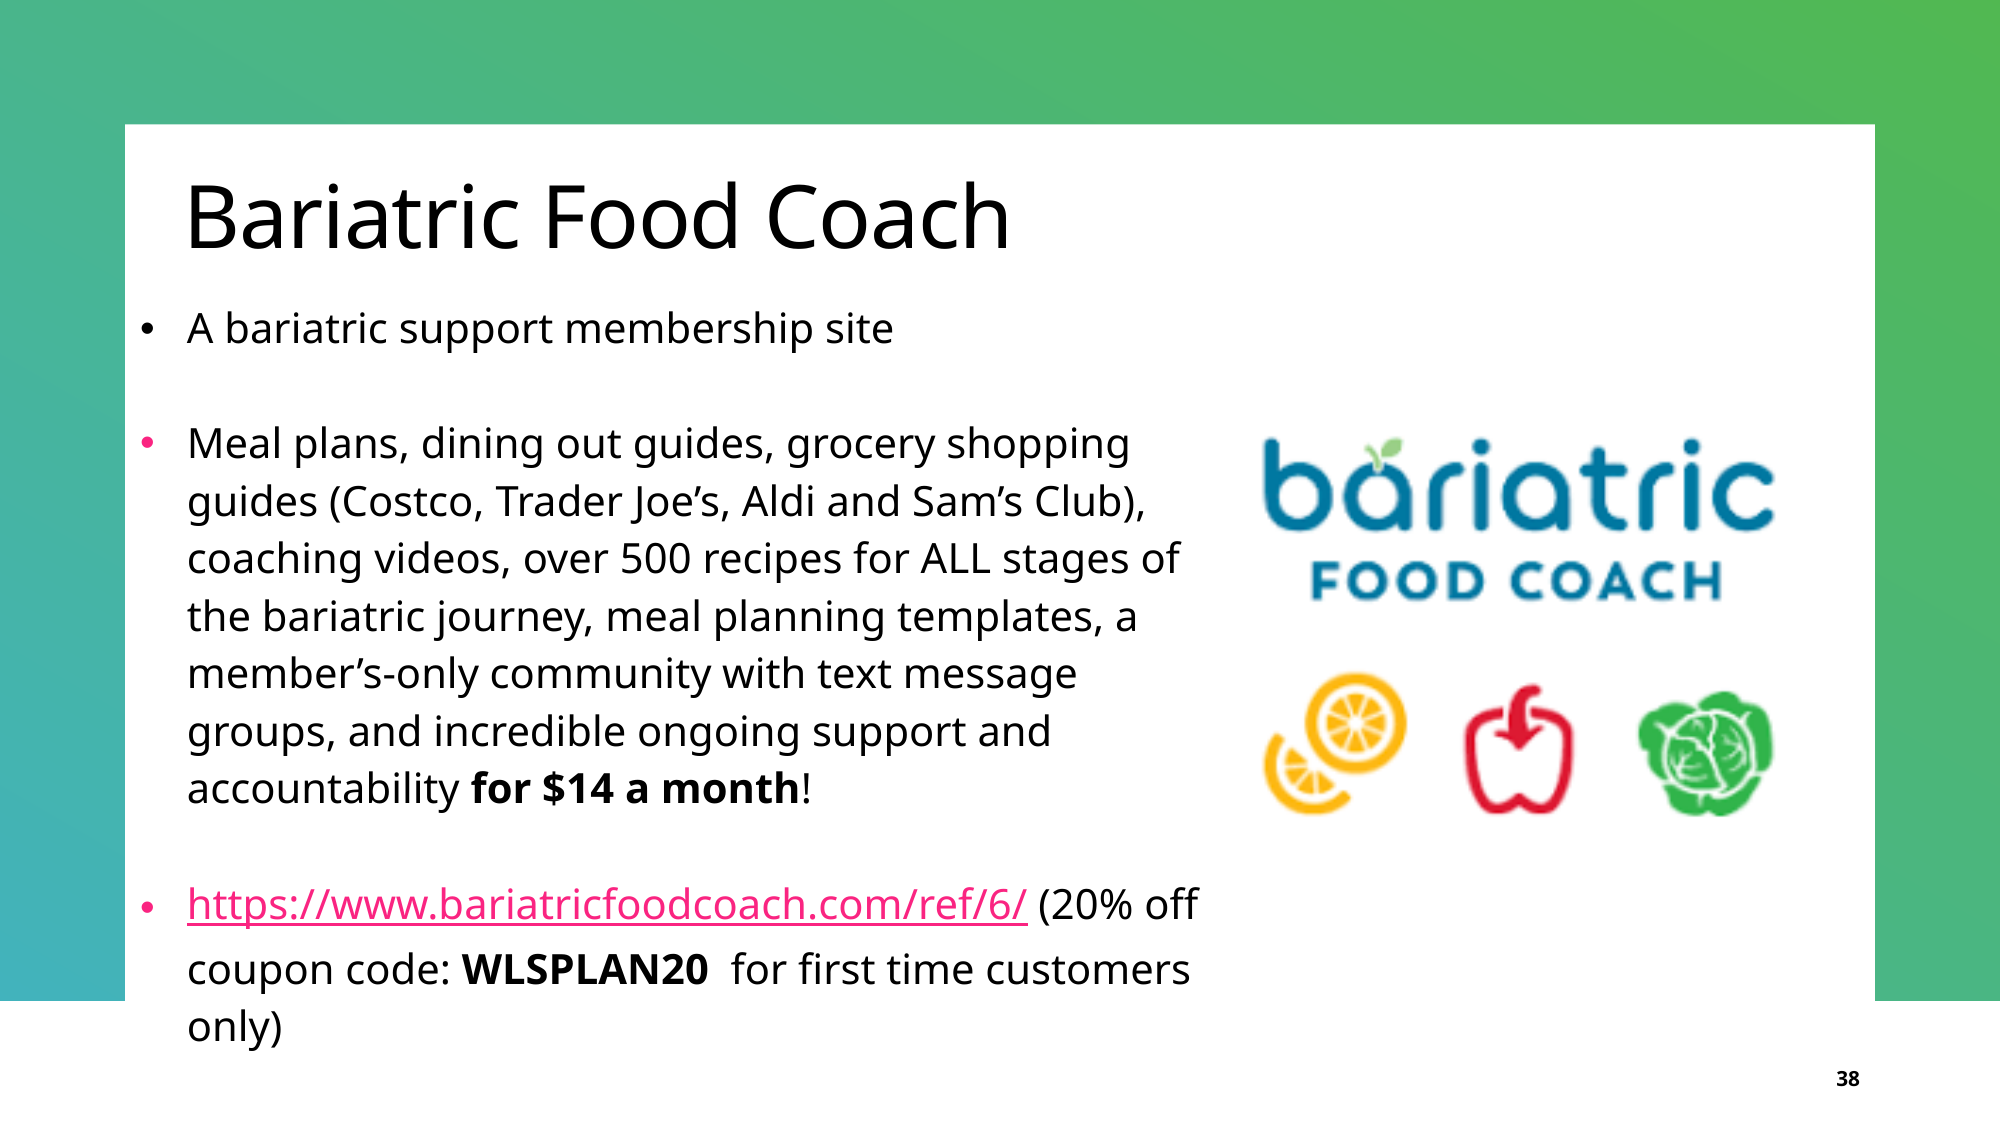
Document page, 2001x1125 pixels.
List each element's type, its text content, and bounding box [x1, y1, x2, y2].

picture [1201, 282, 1832, 919]
text_box [0, 0, 2000, 1001]
slide_number 38 [1788, 1050, 1875, 1110]
list A bariatric support membership site Meal plans, dining out guides, grocery shopping guides (Costco, Trader Joe’s, Aldi and Sam’s Club), coaching videos, over 500 recipes for ALL stages of the bariatric journey, meal planning templates, a member’s-only community with text message groups, and incredible ongoing support and accountability for $14 a month! https://www.bariatricfoodcoach.com/ref/6/ (20% off coupon code: WLSPLAN20 for first time customers only) [125, 297, 1222, 934]
text_box [124, 123, 1876, 1020]
text_box [0, 1001, 2000, 1125]
title Bariatric Food Coach [168, 161, 1129, 297]
